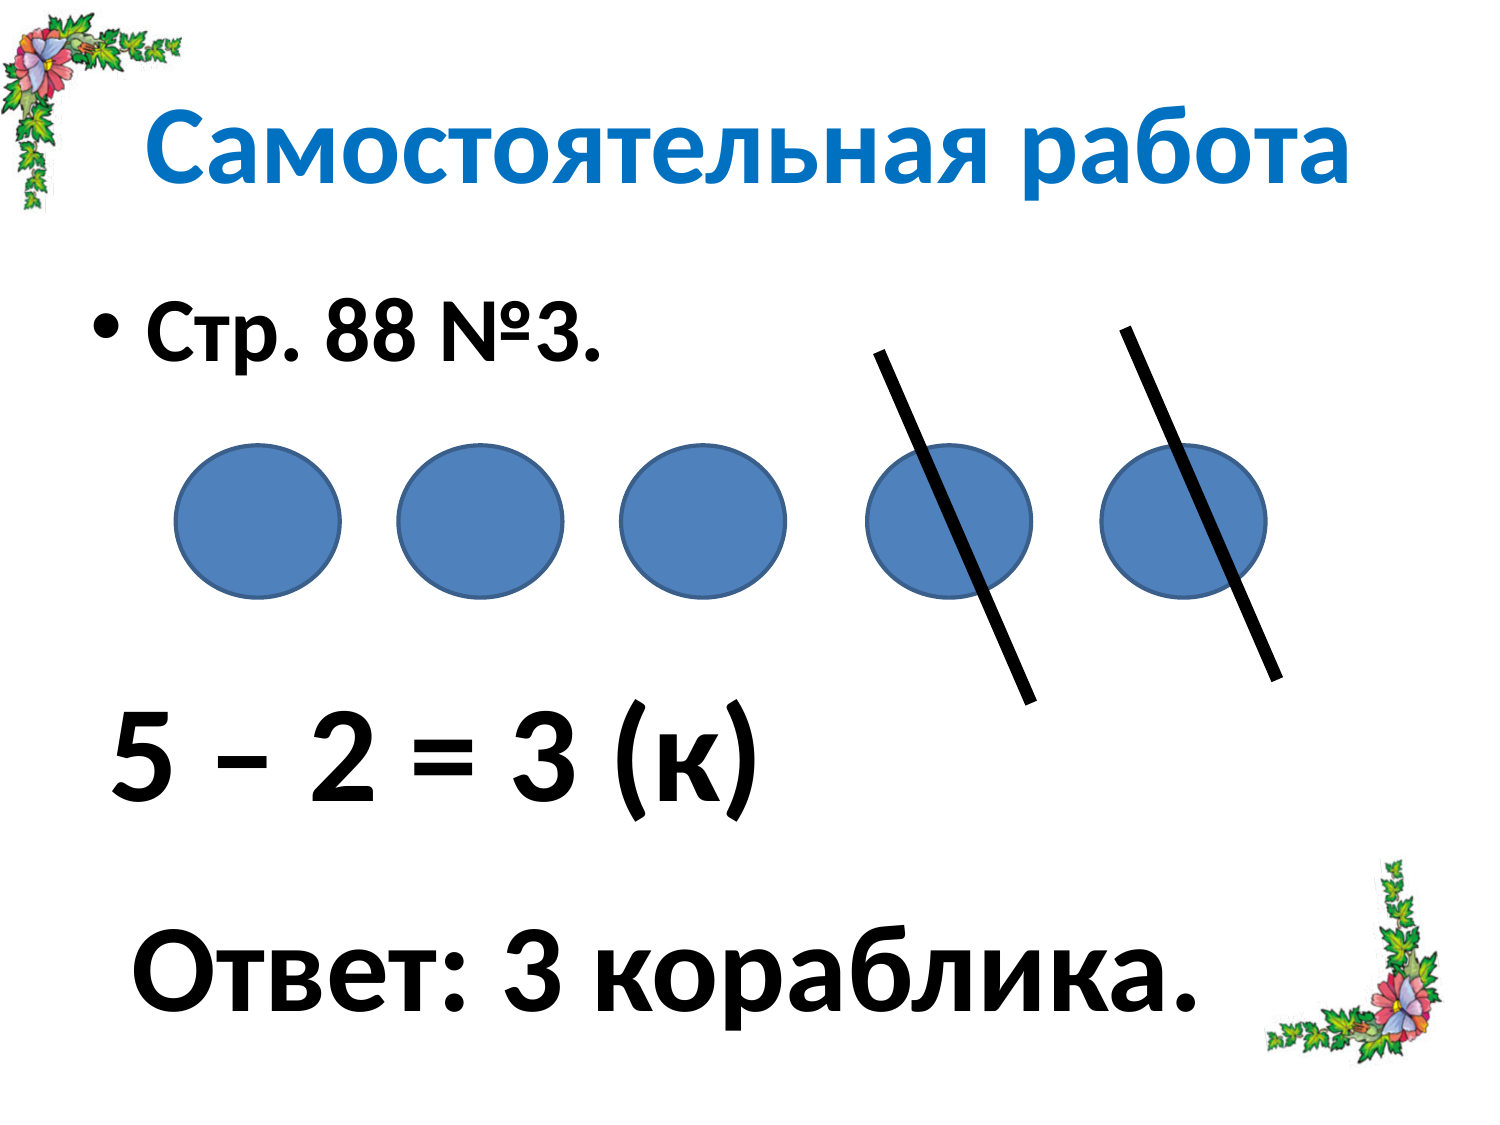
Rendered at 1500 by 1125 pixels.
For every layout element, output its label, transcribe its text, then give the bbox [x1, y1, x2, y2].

text_box [1141, 589, 1226, 600]
text_box [618, 443, 773, 600]
title Самостоятельная работа [75, 45, 1425, 233]
text_box 5 – 2 = 3 (к) [93, 656, 903, 836]
picture [1243, 844, 1452, 1088]
list Стр. 88 №3. [75, 262, 1425, 1005]
text_box [927, 443, 981, 449]
text_box [396, 443, 565, 600]
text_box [1025, 427, 1378, 581]
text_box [779, 450, 1132, 604]
text_box [173, 443, 342, 600]
text_box Ответ: 3 кораблика. [117, 878, 1250, 1044]
picture [0, 0, 183, 223]
